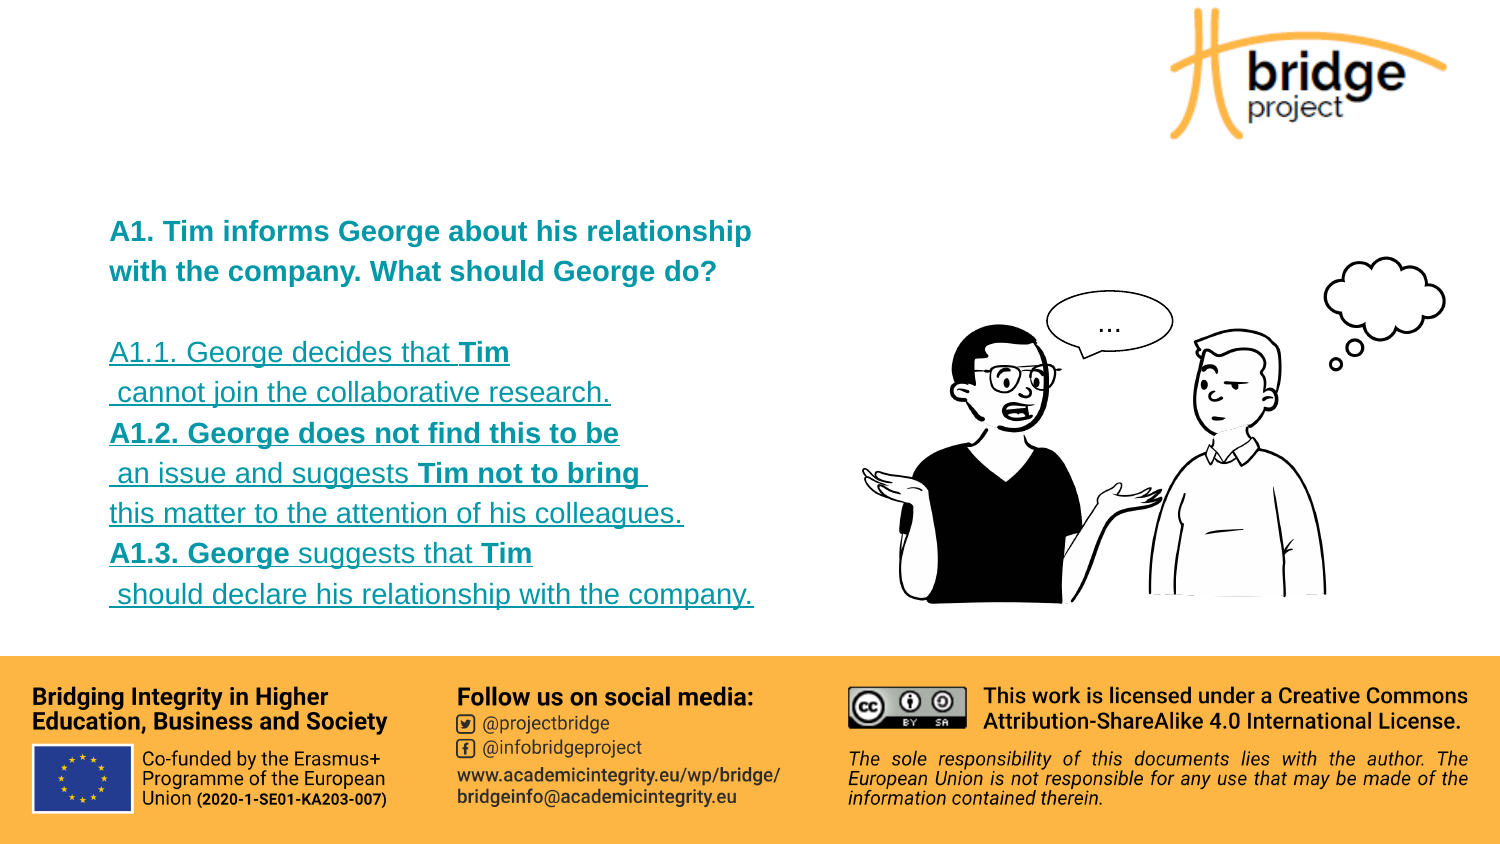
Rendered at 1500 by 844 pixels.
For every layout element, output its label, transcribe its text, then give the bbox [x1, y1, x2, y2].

picture [1157, 0, 1500, 169]
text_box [855, 239, 1460, 616]
list A1. Tim informs George about his relationship with the company. What should George do? A1.1. George decides that Tim cannot join the collaborative research. A1.2. George does not find this to be an issue and suggests Tim not to bring this matter to the attention of his colleagues. A1.3. George suggests that Tim should declare his relationship with the company. [56, 191, 794, 638]
picture [0, 656, 1500, 844]
